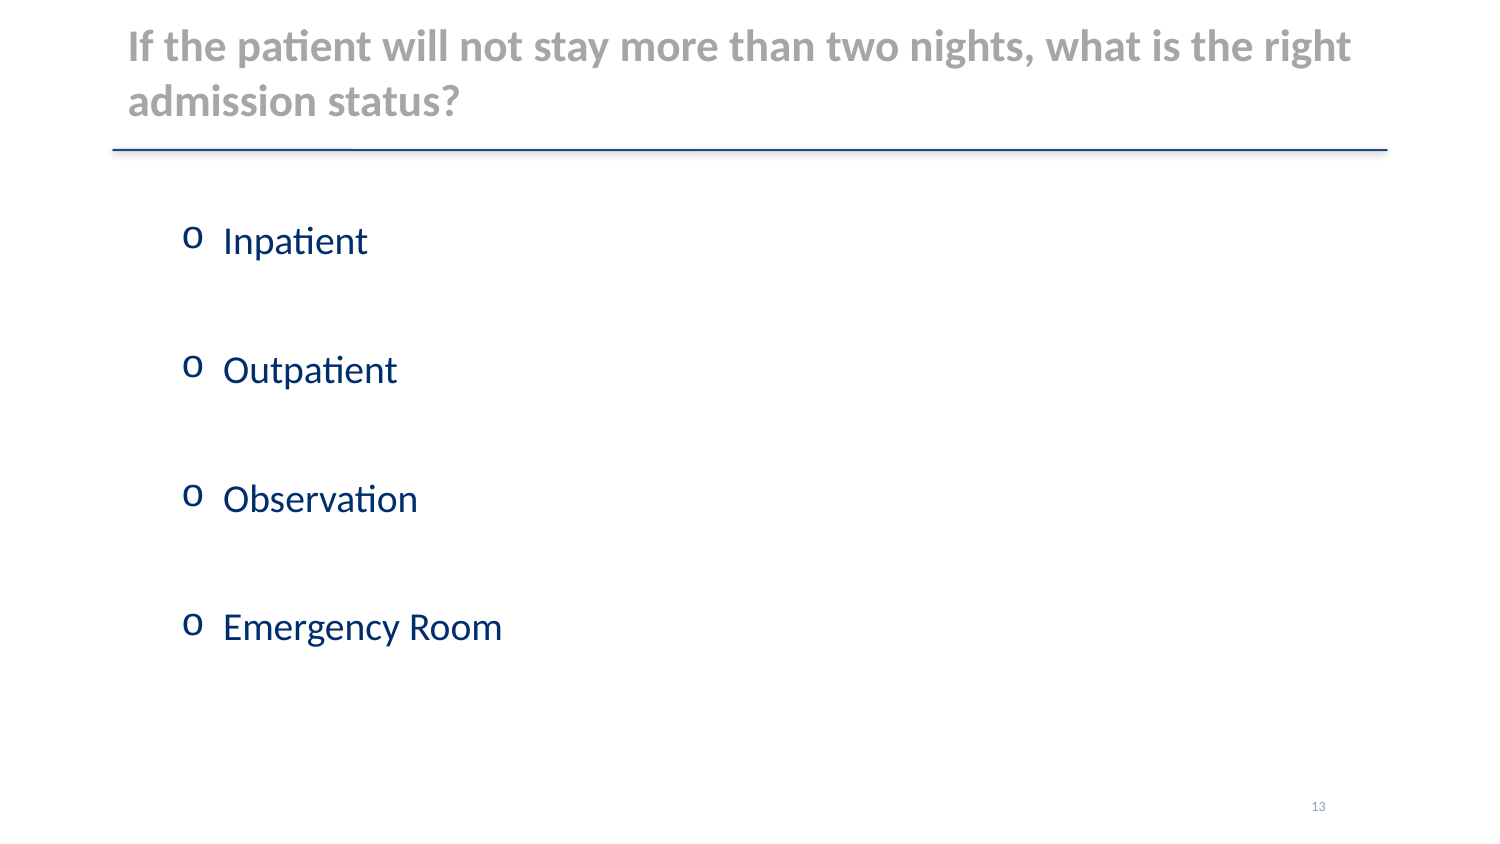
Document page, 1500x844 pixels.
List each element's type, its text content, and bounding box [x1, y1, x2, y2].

list Inpatient Outpatient Observation Emergency Room [181, 216, 1457, 770]
slide_number 13 [1162, 783, 1475, 828]
title If the patient will not stay more than two nights, what is the right admission status? [112, 0, 1388, 150]
